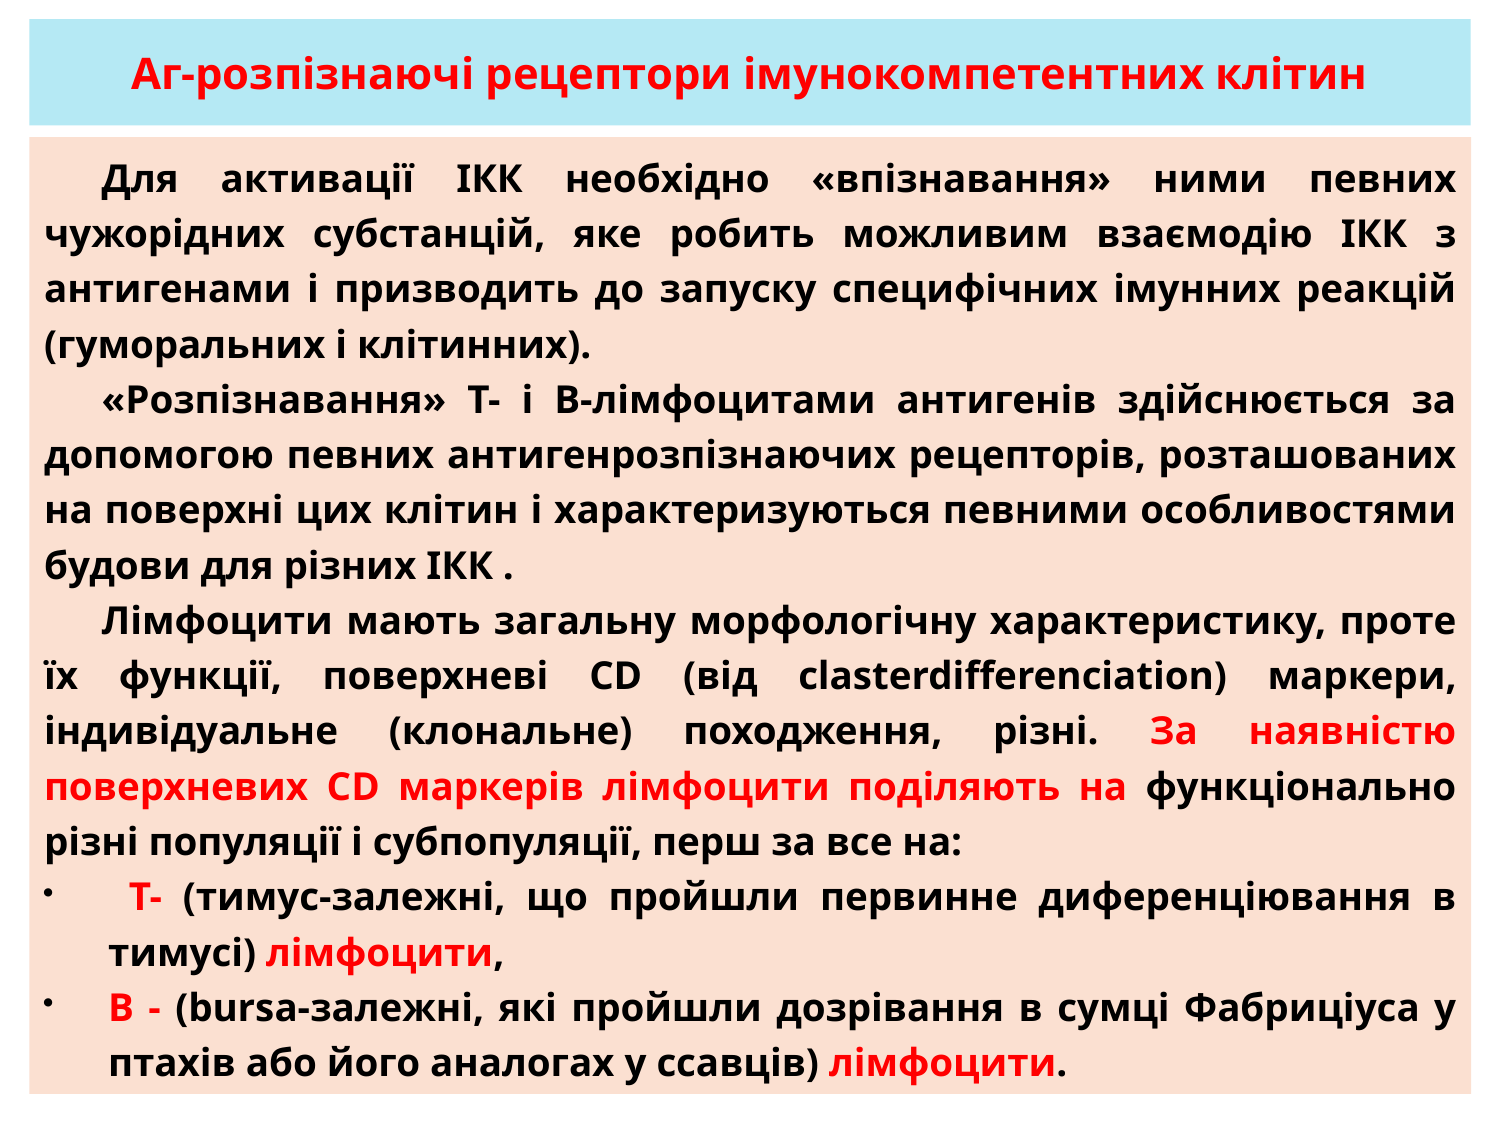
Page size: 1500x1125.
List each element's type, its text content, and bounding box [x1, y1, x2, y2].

title Аг-розпiзнаючi рецептори імунокомпетентних клітин [29, 19, 1471, 126]
list Для активації IКК необхідно «впізнавання» ними певних чужорідних субстанцій, яке робить можливим взаємодію IКК з антигенами і призводить до запуску специфічних імунних реакцій (гуморальних і клітинних). «Розпізнавання» Т- і В-лімфоцитами антигенів здійснюється за допомогою певних антигенрозпiзнаючих рецепторів, розташованих на поверхні цих клітин і характеризуються певними особливостями будови для різних IКК . Лімфоцити мають загальну морфологічну характеристику, проте їх функції, поверхневі CD (від clasterdifferenciation) маркери, індивідуальне (клональне) походження, різні. За наявністю поверхневих CD маркерів лімфоцити поділяють на функціонально різні популяції і субпопуляції, перш за все на: Т- (тимус-залежнi, що пройшли первинне диференціювання в тимусі) лімфоцити, В - (bursa-залежні, які пройшли дозрівання в сумці Фабриціуса у птахів або його аналогах у ссавців) лімфоцити. [29, 137, 1472, 1094]
